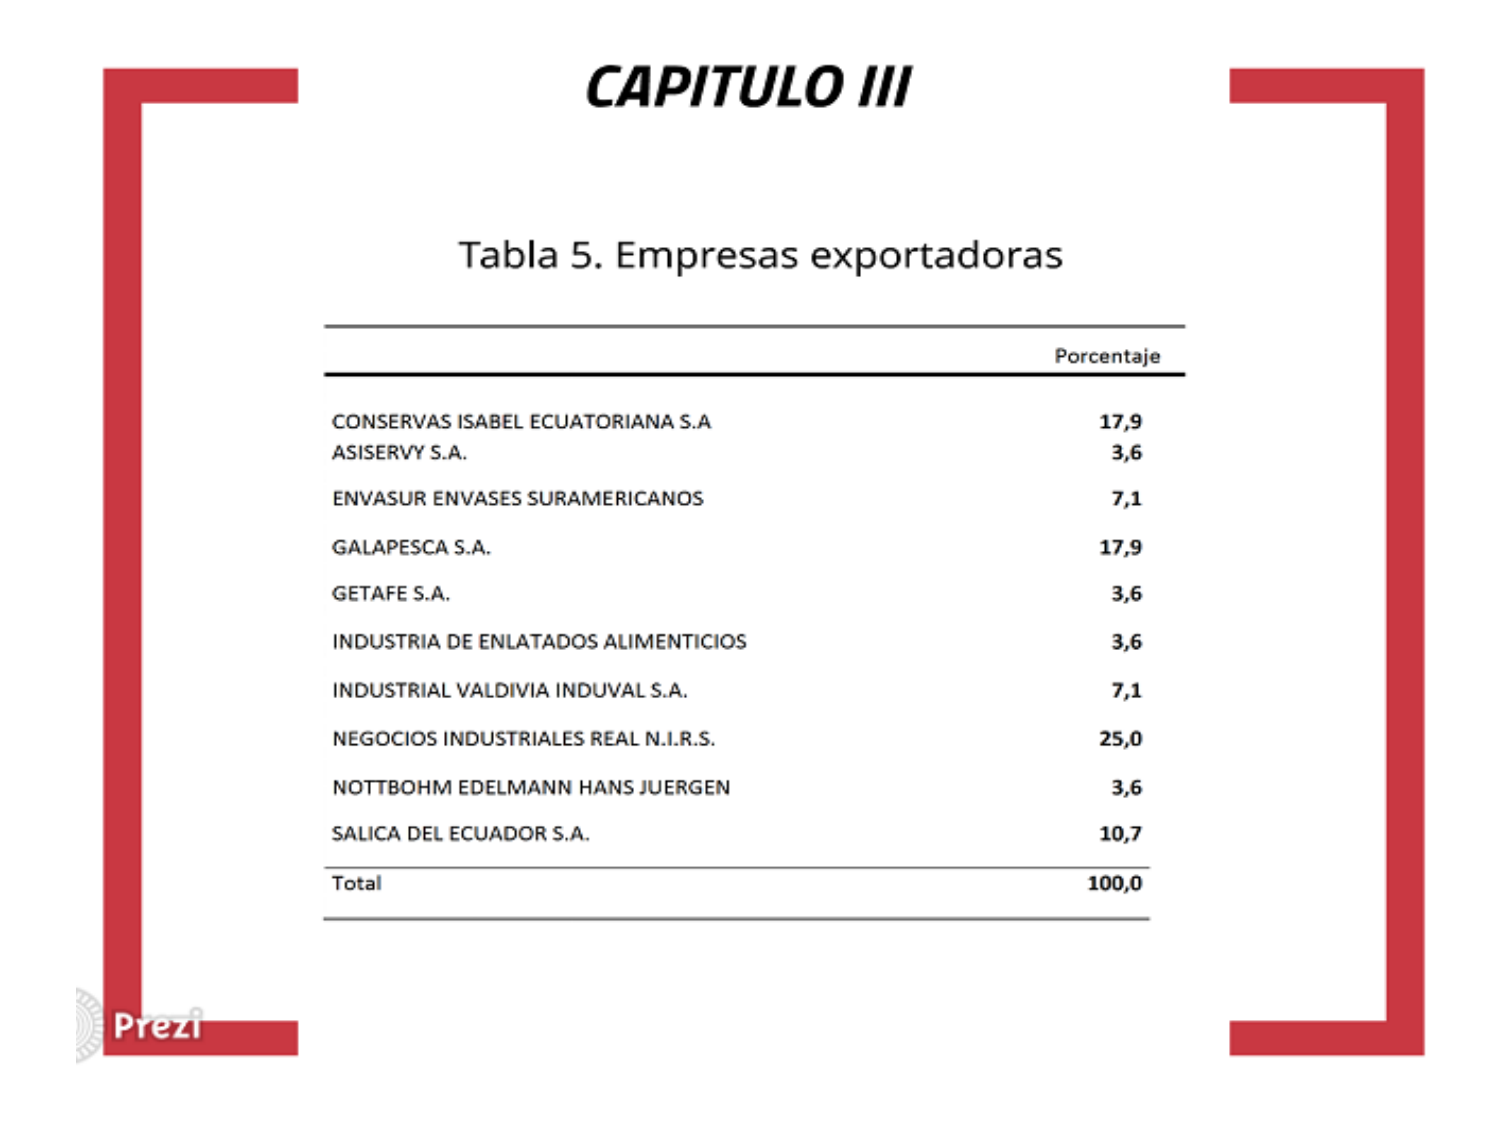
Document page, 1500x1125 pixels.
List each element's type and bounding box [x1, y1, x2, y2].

picture [76, 54, 1436, 1071]
